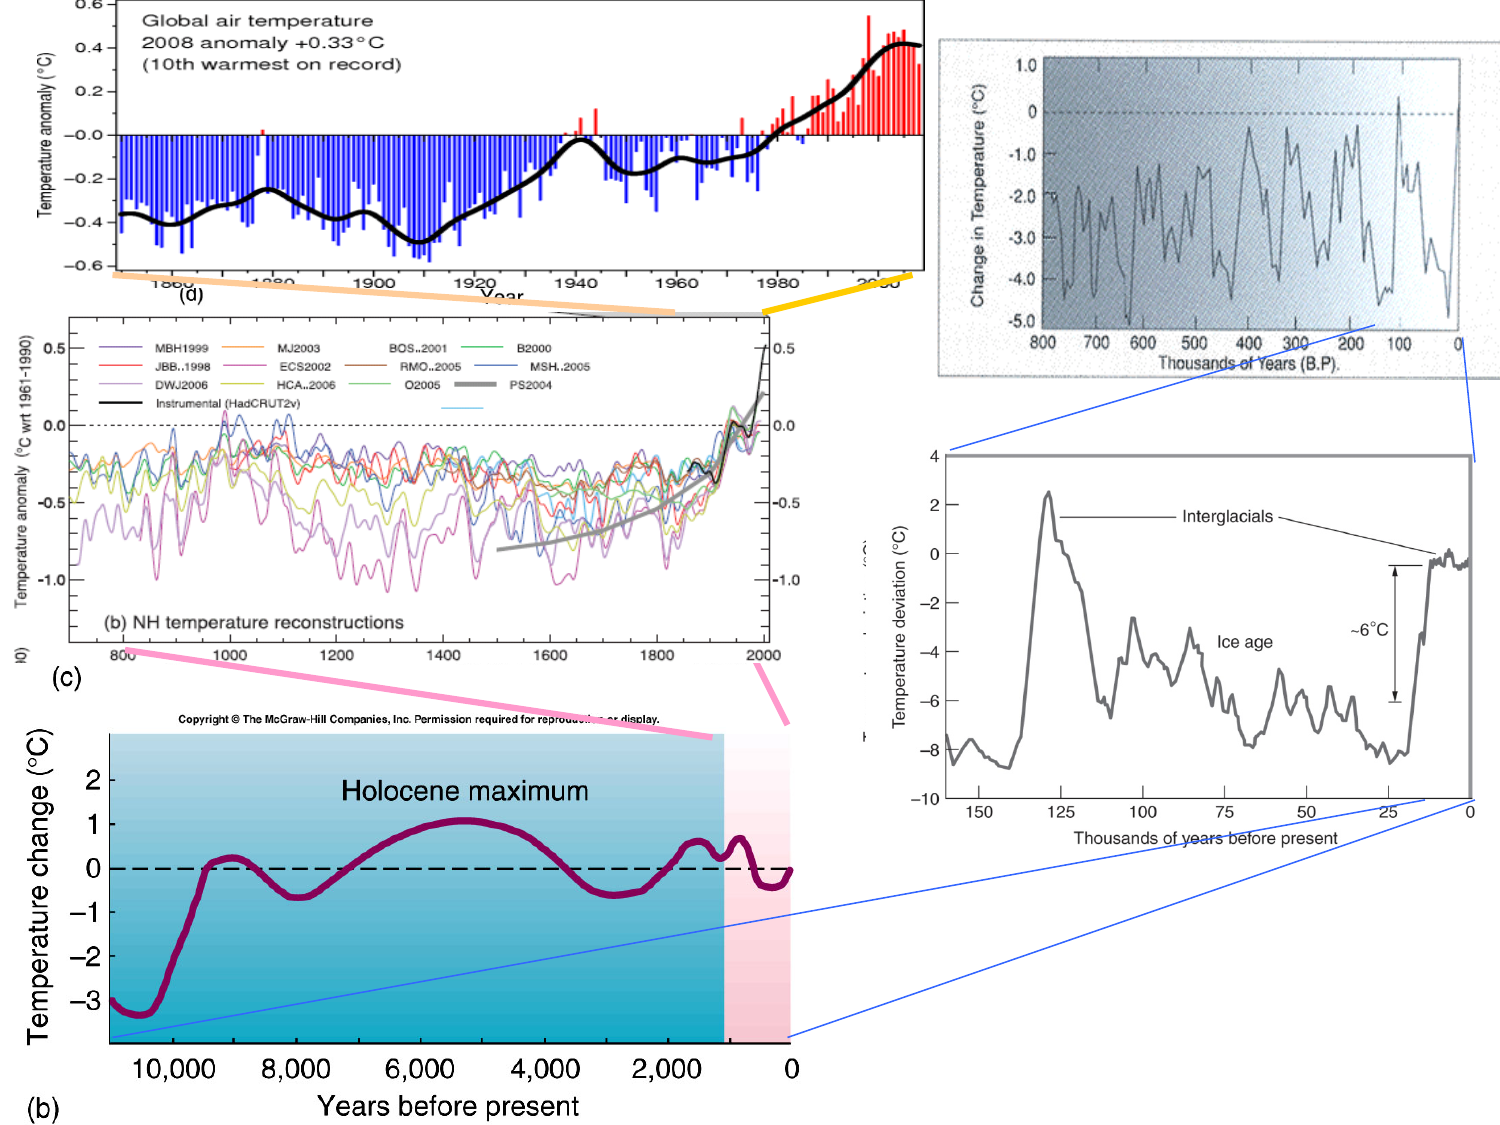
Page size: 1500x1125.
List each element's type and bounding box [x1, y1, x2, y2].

picture [837, 424, 1500, 886]
picture [0, 0, 926, 693]
picture [24, 712, 813, 1125]
picture [937, 37, 1500, 380]
